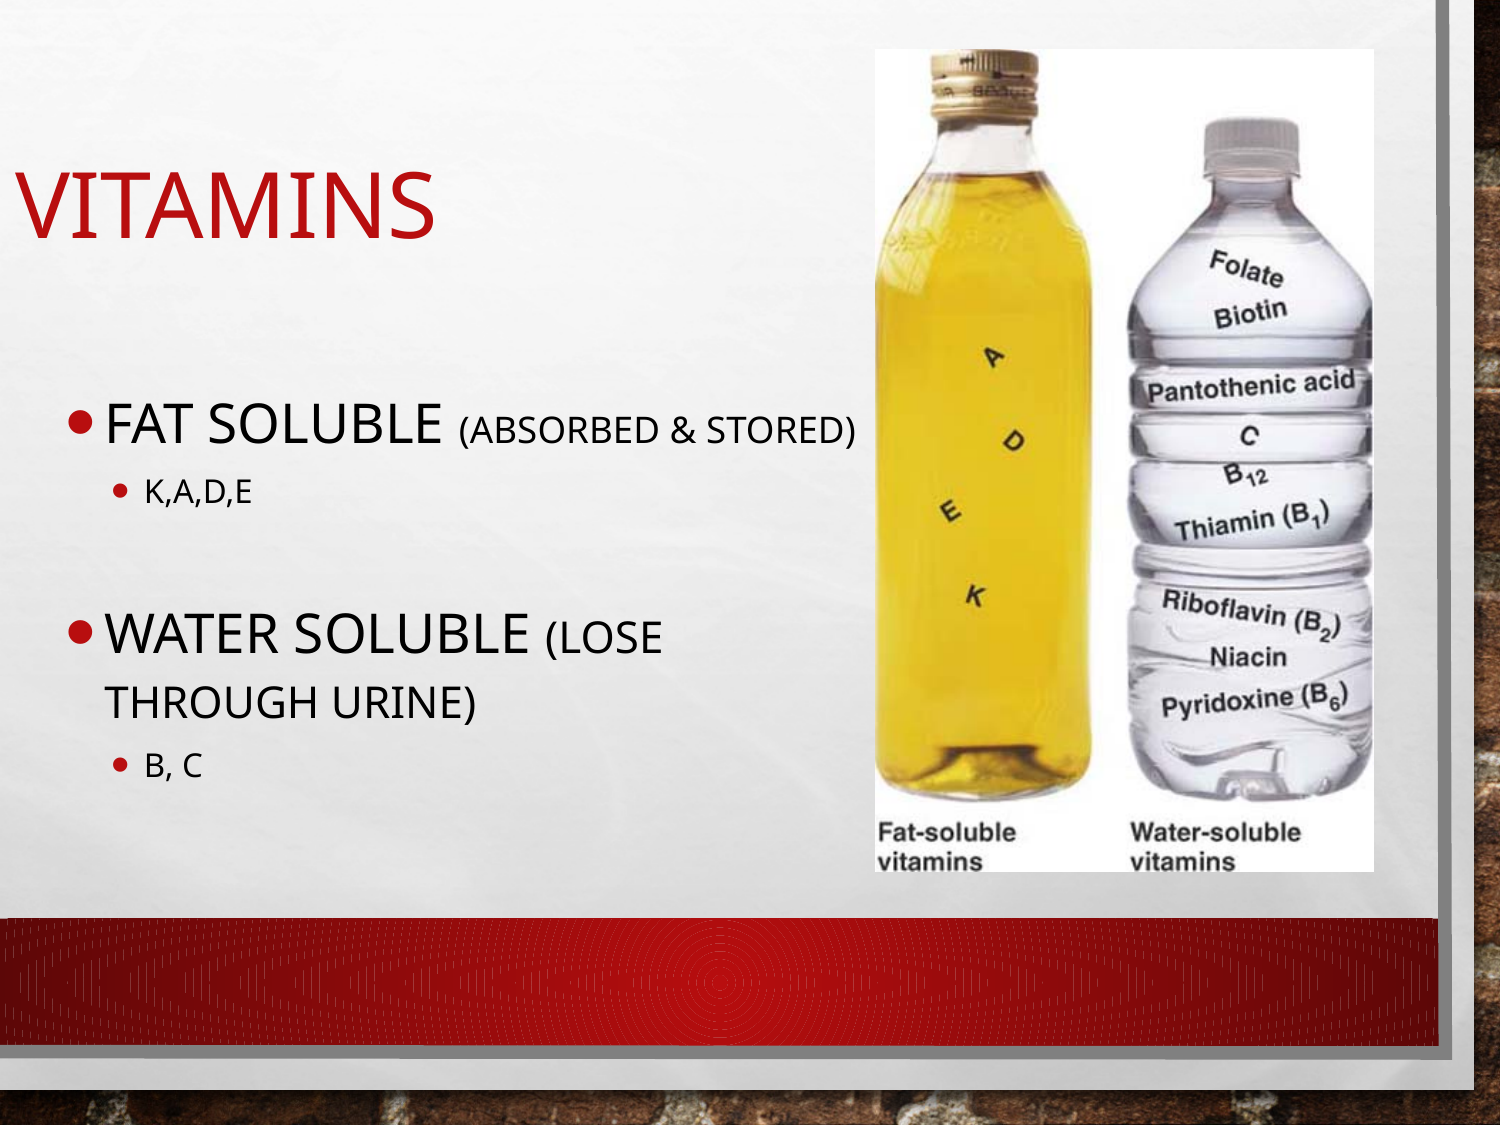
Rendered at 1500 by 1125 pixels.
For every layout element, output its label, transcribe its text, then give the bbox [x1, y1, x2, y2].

title Vitamins [0, 43, 1350, 274]
list Fat Soluble (absorbed & stored) K,A,D,E Water Soluble (Lose through urine) B, C [50, 262, 874, 813]
picture [874, 49, 1374, 872]
picture [0, 0, 1500, 1125]
